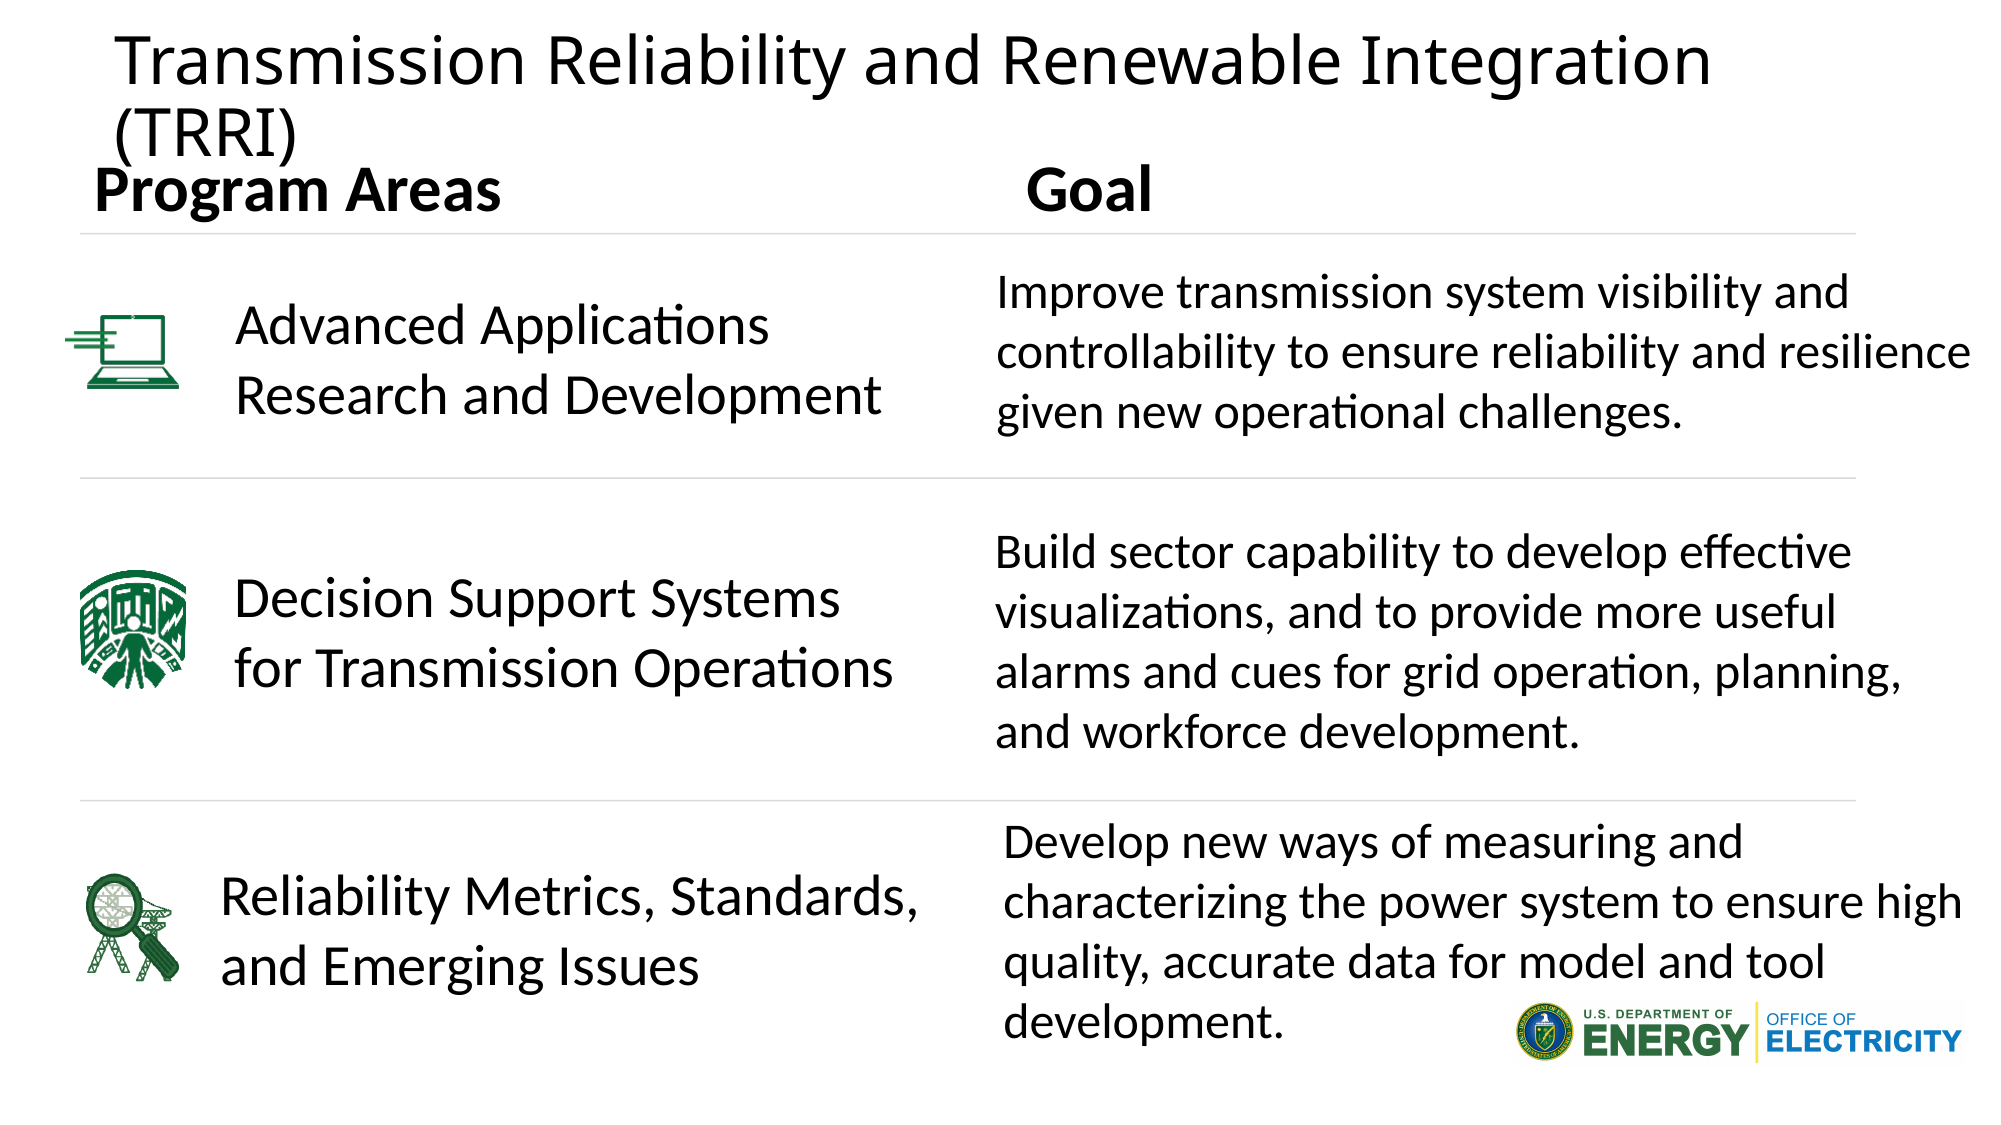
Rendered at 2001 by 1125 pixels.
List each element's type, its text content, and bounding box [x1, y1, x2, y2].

text_box Reliability Metrics, Standards, and Emerging Issues [205, 850, 945, 1005]
text_box Build sector capability to develop effective visualizations, and to provide more useful alarms and cues for grid operation, planning, and workforce development. [979, 510, 1988, 766]
title Transmission Reliability and Renewable Integration (TRRI) [99, 0, 1876, 199]
picture [55, 305, 185, 396]
text_box Advanced Applications Research and Development [220, 278, 960, 434]
picture [80, 867, 186, 988]
text_box Program Areas [80, 137, 606, 232]
picture [80, 570, 186, 690]
text_box Improve transmission system visibility and controllability to ensure reliability and resilience given new operational challenges. [981, 250, 2000, 446]
picture [1513, 999, 1965, 1066]
text_box Decision Support Systems for Transmission Operations [220, 551, 930, 707]
text_box Develop new ways of measuring and characterizing the power system to ensure high quality, accurate data for model and tool development. [988, 800, 1988, 1056]
text_box Goal [959, 137, 1222, 232]
